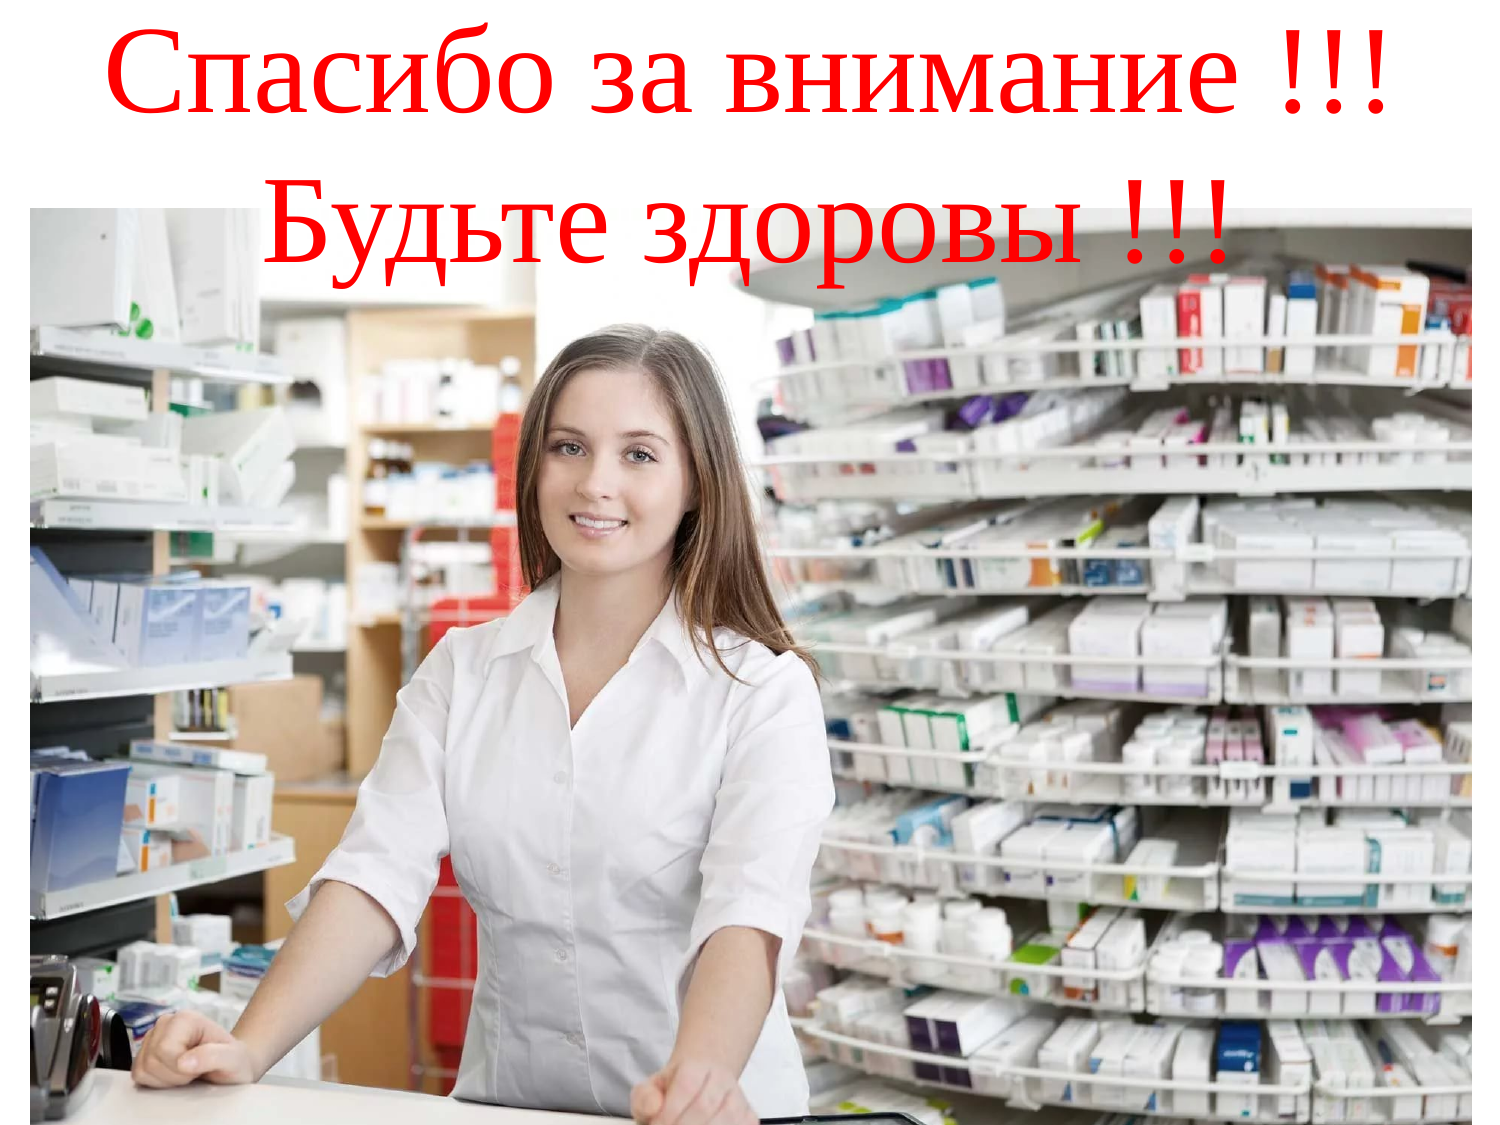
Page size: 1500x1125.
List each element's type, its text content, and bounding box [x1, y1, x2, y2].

title Спасибо за внимание !!! Будьте здоровы !!! [75, 0, 1426, 206]
picture [29, 207, 1472, 1125]
